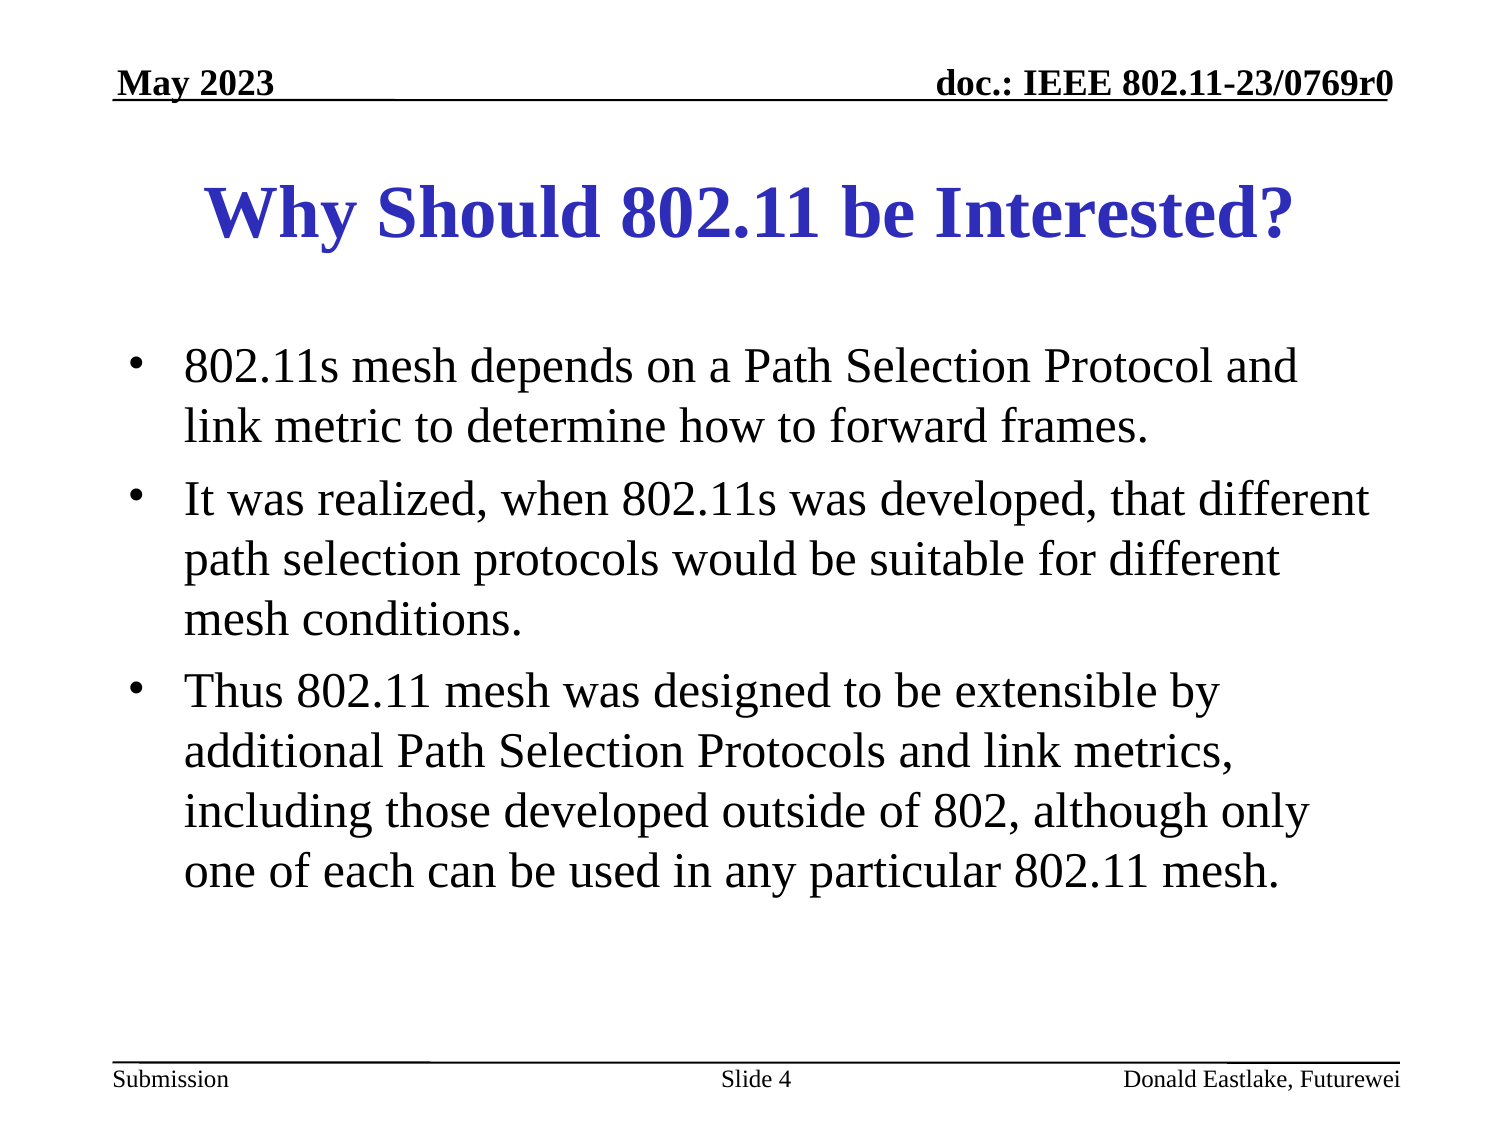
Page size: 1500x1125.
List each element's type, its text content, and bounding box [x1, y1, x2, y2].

title Why Should 802.11 be Interested? [112, 111, 1388, 303]
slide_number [116, 58, 507, 104]
slide_number Slide 4 [712, 1061, 800, 1123]
list 802.11s mesh depends on a Path Selection Protocol and link metric to determine how to forward frames. It was realized, when 802.11s was developed, that different path selection protocols would be suitable for different mesh conditions. Thus 802.11 mesh was designed to be extensible by additional Path Selection Protocols and link metrics, including those developed outside of 802, although only one of each can be used in any particular 802.11 mesh. [112, 324, 1388, 1001]
footer Donald Eastlake, Futurewei [1031, 1061, 1402, 1093]
